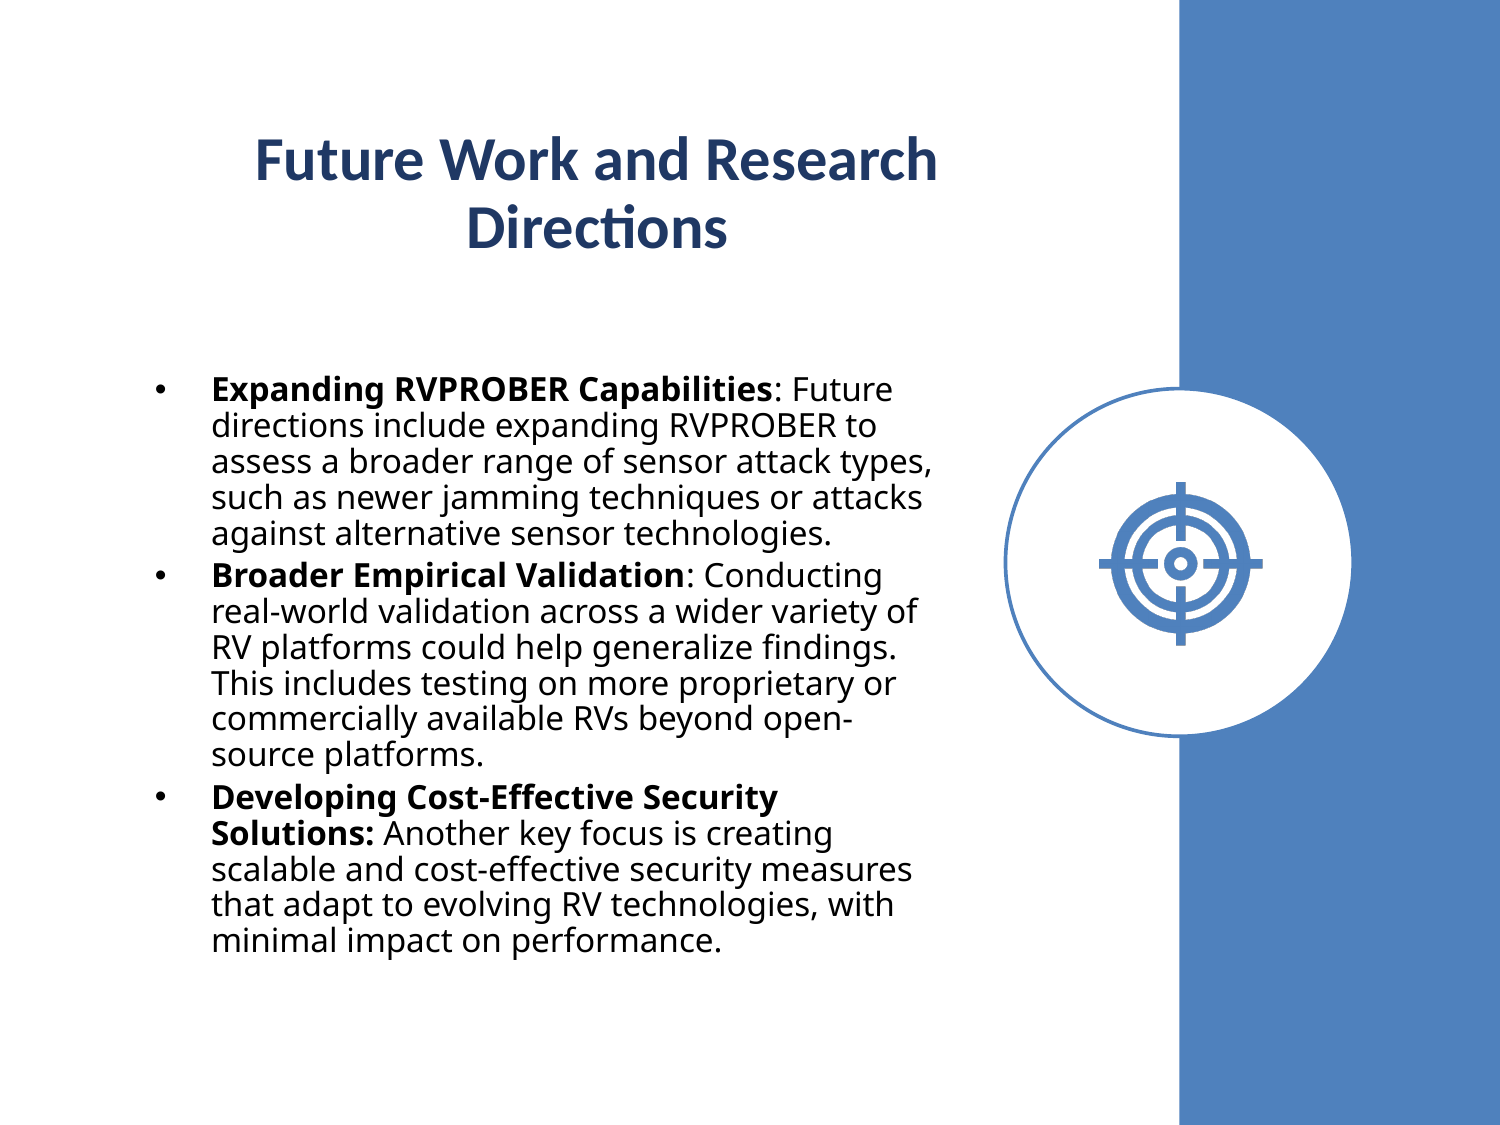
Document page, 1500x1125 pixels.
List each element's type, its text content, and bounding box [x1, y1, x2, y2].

text_box [1177, 0, 1500, 1125]
title Future Work and Research Directions [137, 112, 1058, 276]
picture [1086, 469, 1275, 658]
text_box [1003, 386, 1356, 739]
list Expanding RVPROBER Capabilities: Future directions include expanding RVPROBER to assess a broader range of sensor attack types, such as newer jamming techniques or attacks against alternative sensor technologies. Broader Empirical Validation: Conducting real-world validation across a wider variety of RV platforms could help generalize findings. This includes testing on more proprietary or commercially available RVs beyond open-source platforms. Developing Cost-Effective Security Solutions: Another key focus is creating scalable and cost-effective security measures that adapt to evolving RV technologies, with minimal impact on performance. [139, 365, 966, 987]
